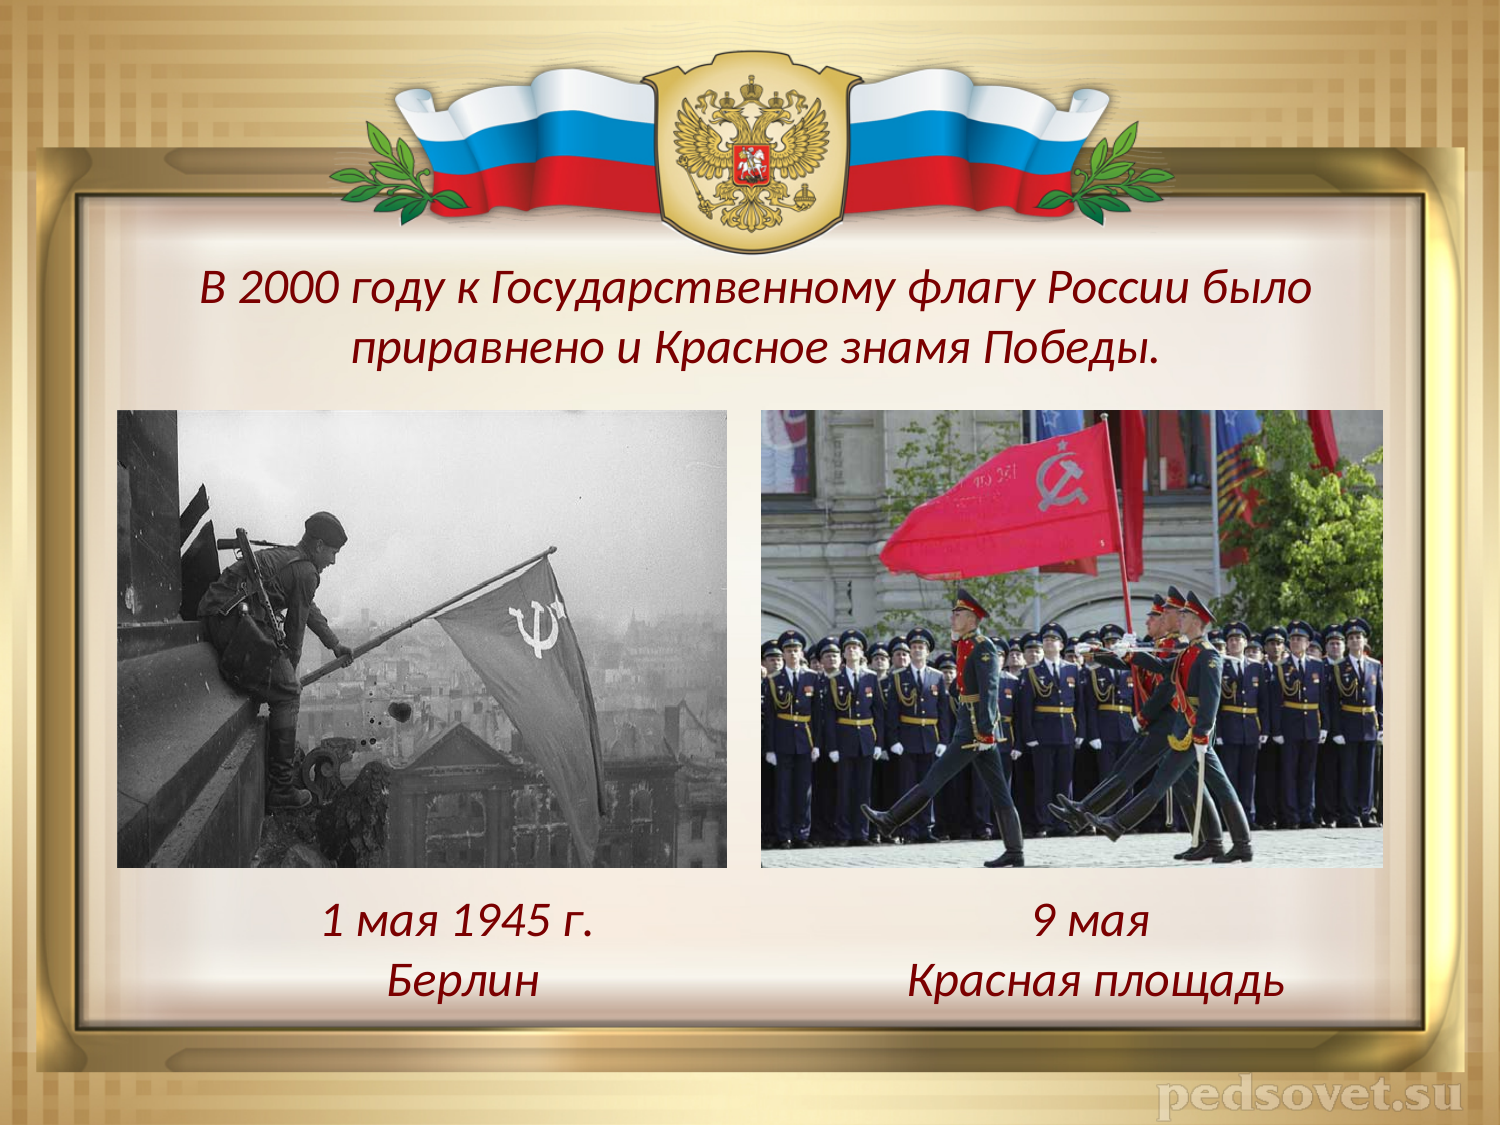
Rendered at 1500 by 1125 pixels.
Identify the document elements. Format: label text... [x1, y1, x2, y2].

text_box 9 мая Красная площадь [796, 878, 1383, 1014]
picture [0, 0, 1500, 1125]
text_box В 2000 году к Государственному флагу России было приравнено и Красное знамя Победы. [93, 246, 1418, 381]
text_box 1 мая 1945 г. Берлин [163, 878, 750, 1014]
